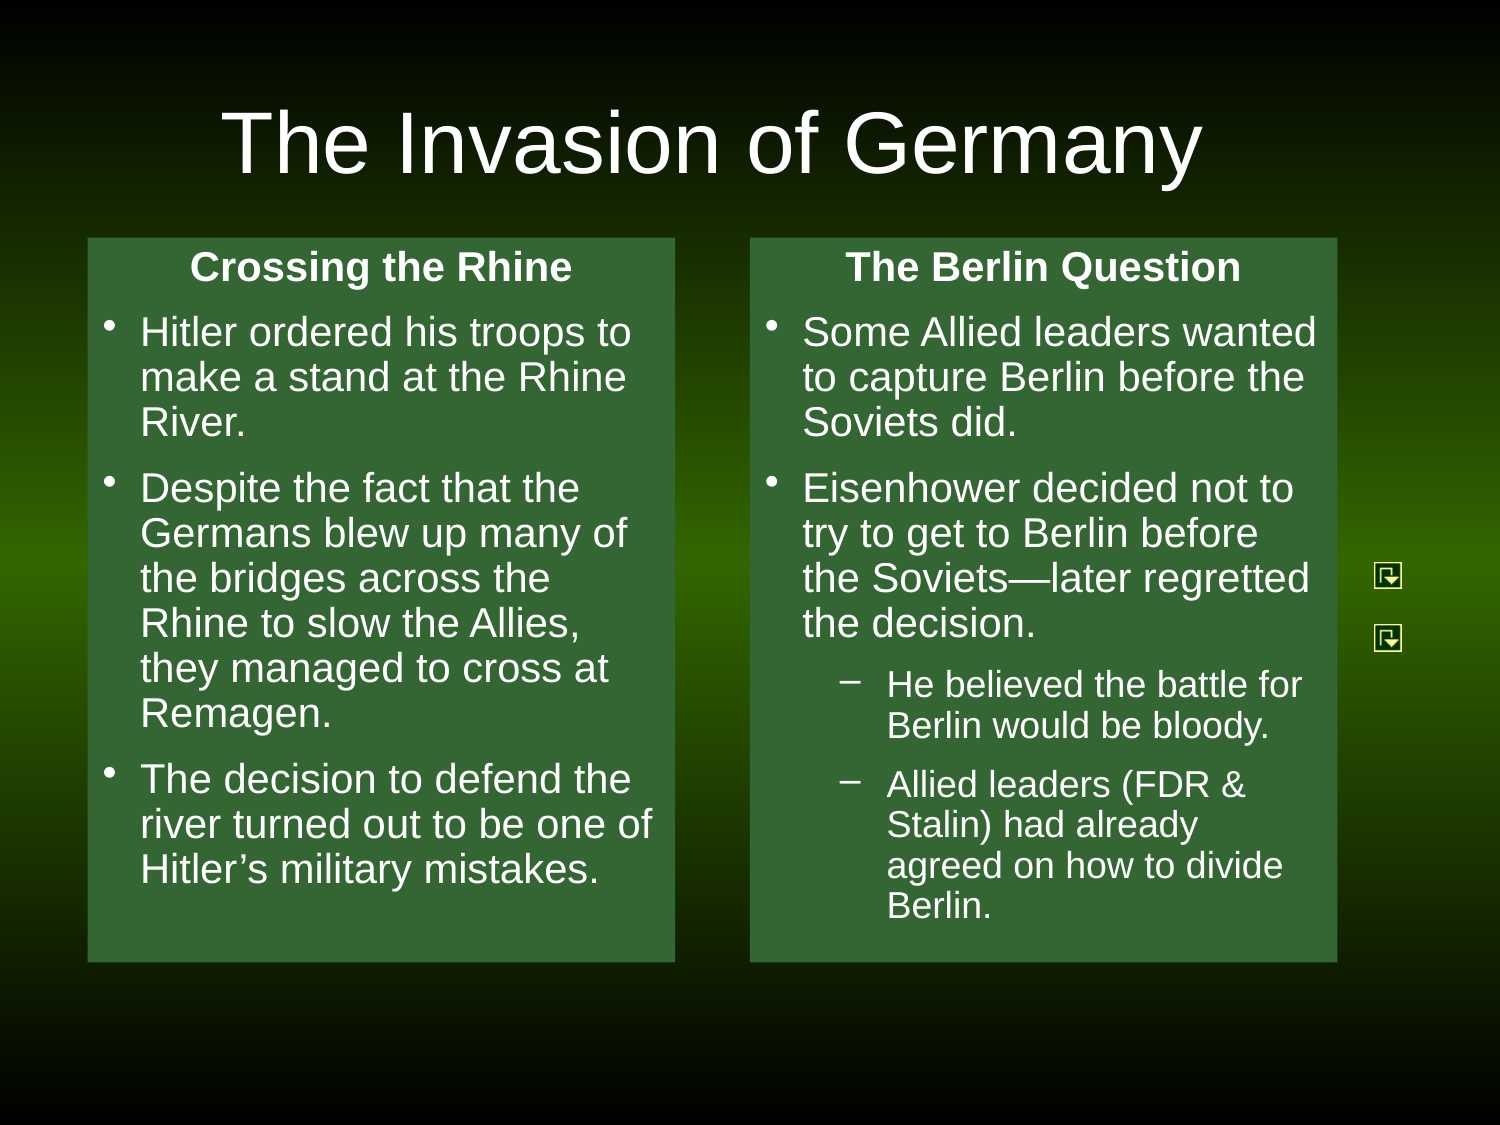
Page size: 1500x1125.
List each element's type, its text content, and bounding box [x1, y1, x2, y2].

list The Berlin Question Some Allied leaders wanted to capture Berlin before the Soviets did. Eisenhower decided not to try to get to Berlin before the Soviets—later regretted the decision. He believed the battle for Berlin would be bloody. Allied leaders (FDR & Stalin) had already agreed on how to divide Berlin. [749, 237, 1338, 963]
picture [1374, 624, 1402, 652]
list Crossing the Rhine Hitler ordered his troops to make a stand at the Rhine River. Despite the fact that the Germans blew up many of the bridges across the Rhine to slow the Allies, they managed to cross at Remagen. The decision to defend the river turned out to be one of Hitler’s military mistakes. [87, 237, 676, 963]
picture [1374, 562, 1402, 589]
title The Invasion of Germany [37, 45, 1388, 232]
